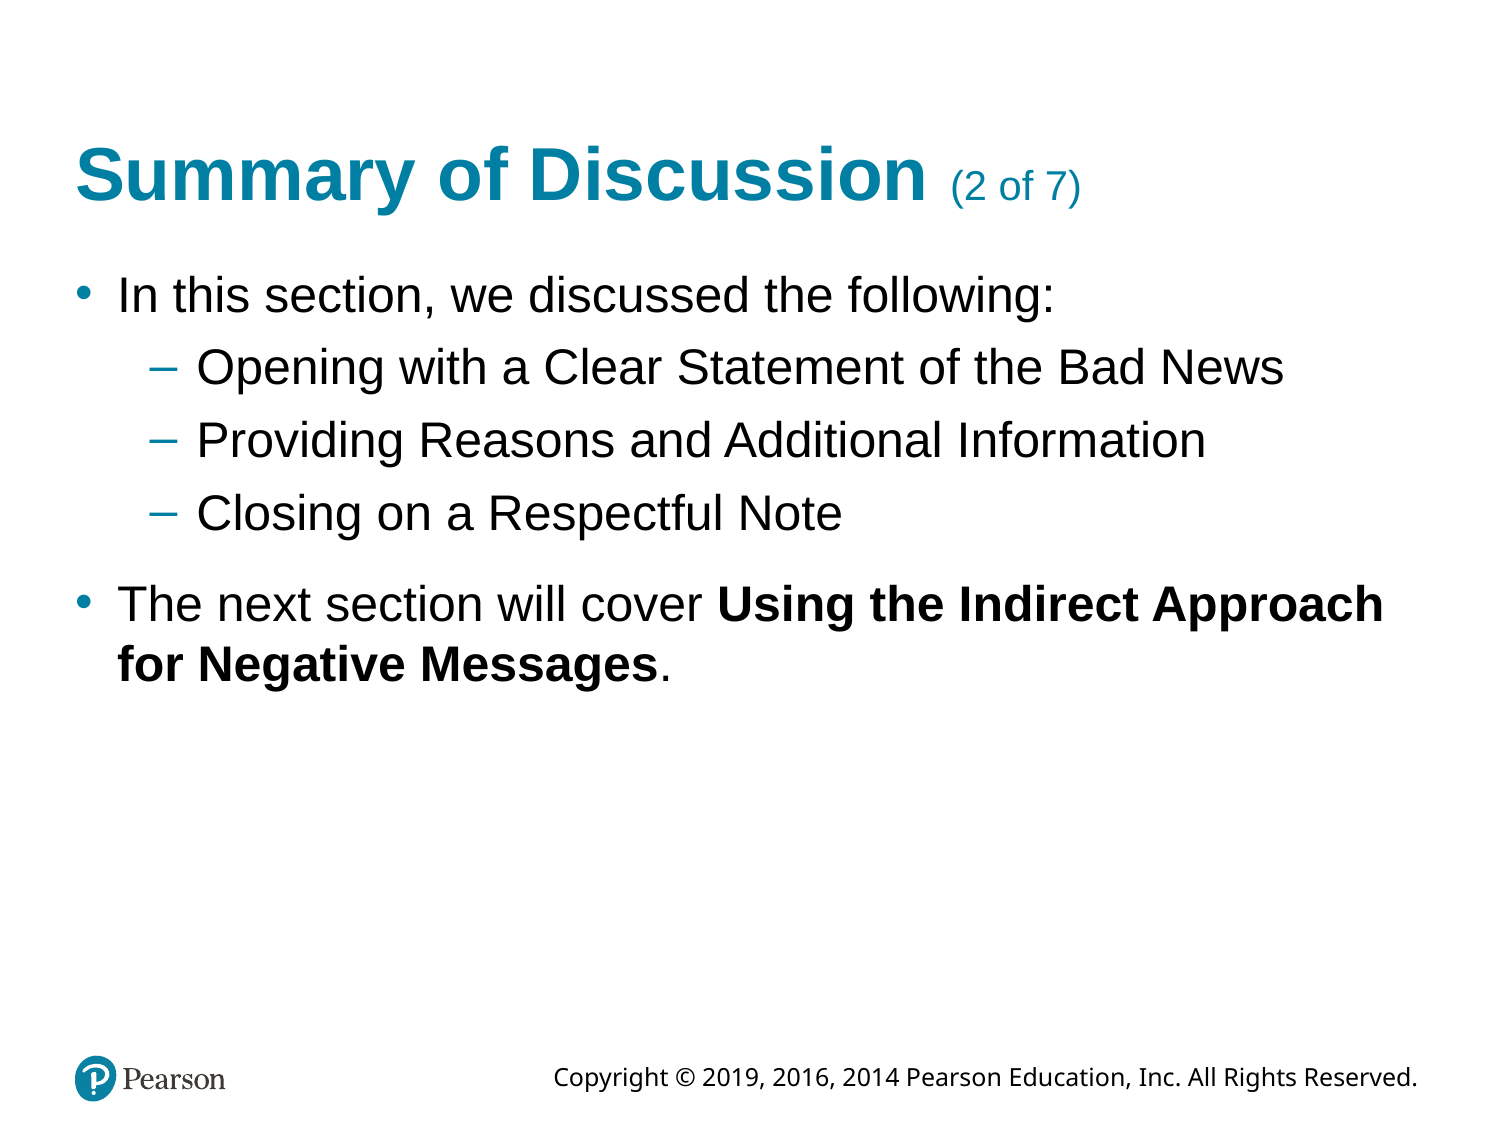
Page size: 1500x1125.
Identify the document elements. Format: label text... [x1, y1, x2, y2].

list In this section, we discussed the following: Opening with a Clear Statement of the Bad News Providing Reasons and Additional Information Closing on a Respectful Note The next section will cover Using the Indirect Approach for Negative Messages. [75, 262, 1400, 713]
title Summary of Discussion (2 of 7) [75, 35, 1425, 216]
